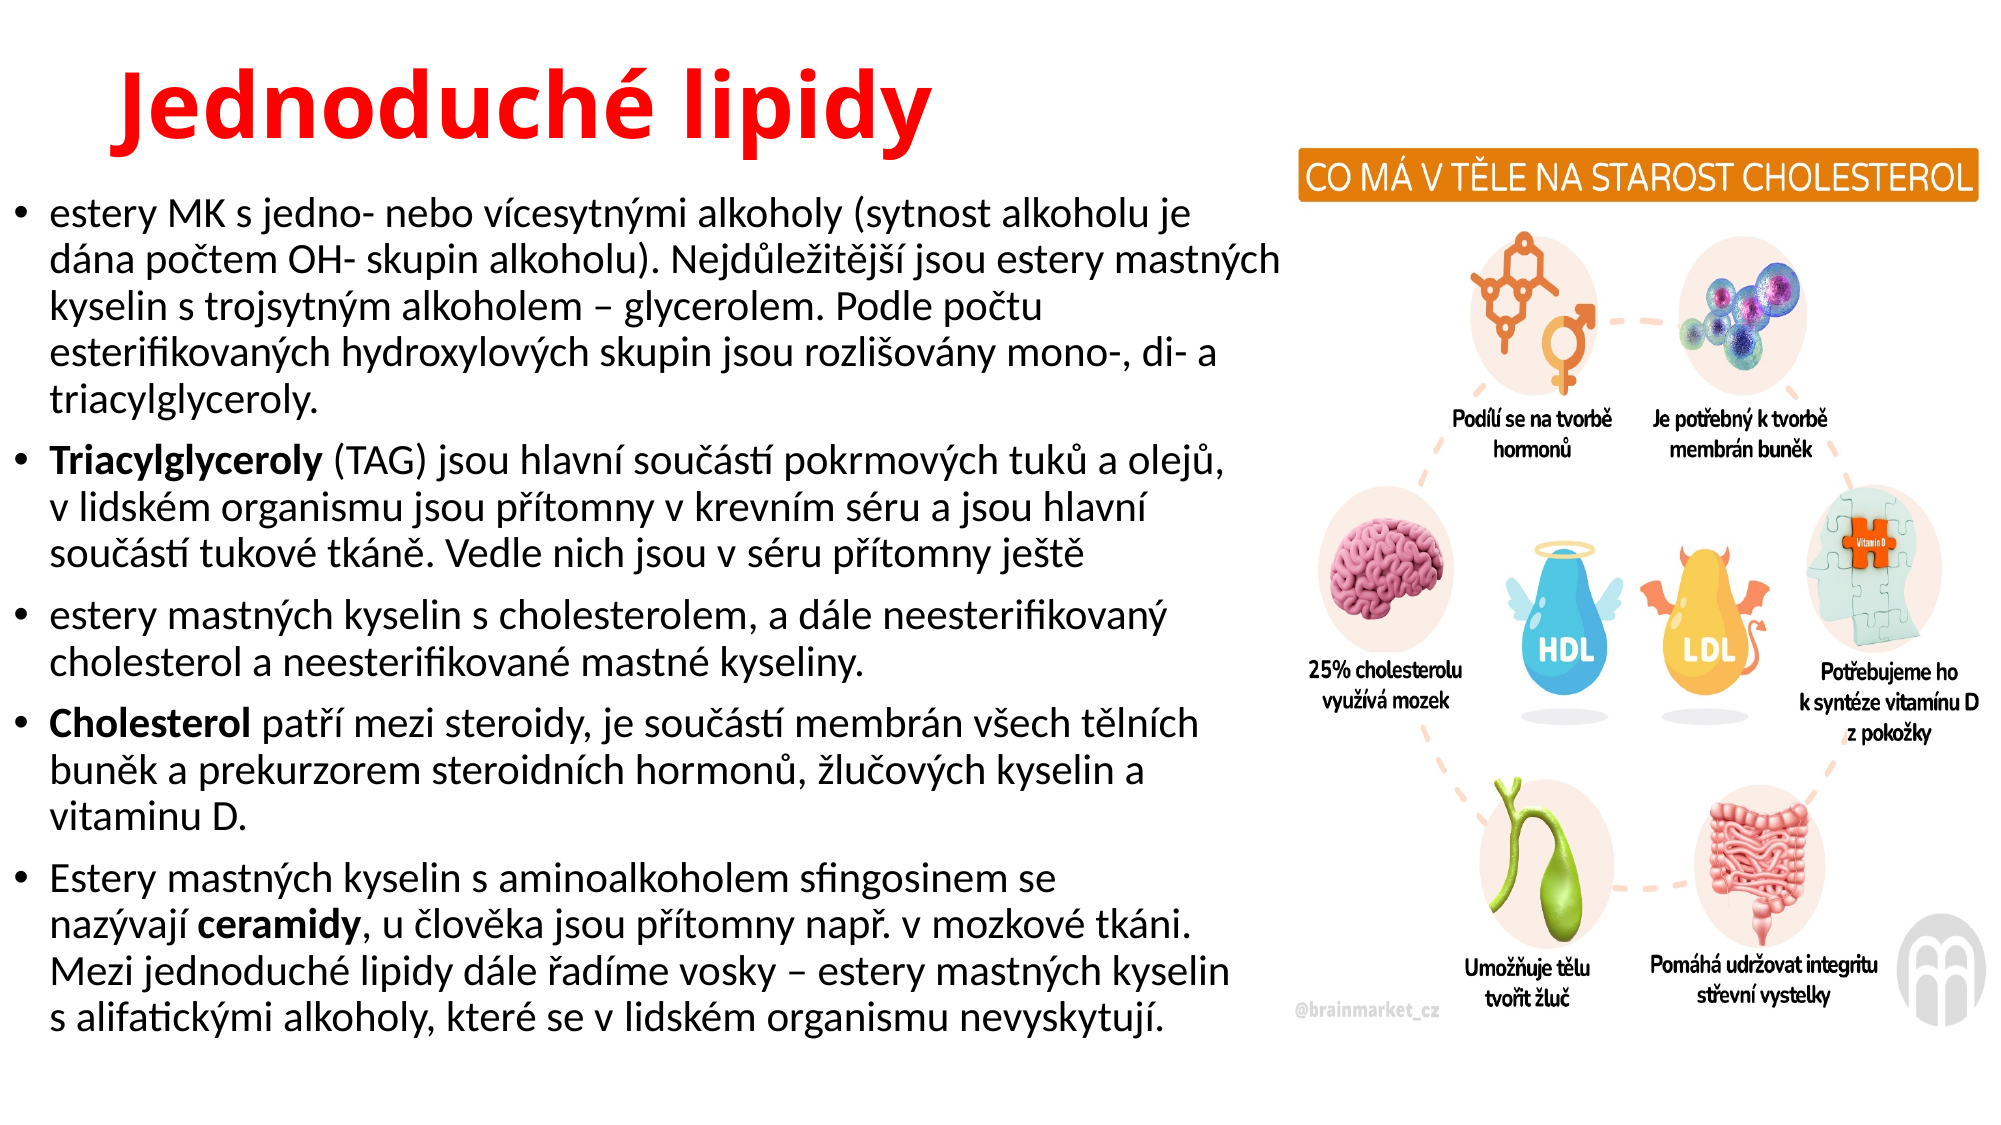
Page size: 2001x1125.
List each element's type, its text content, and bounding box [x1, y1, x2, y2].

picture [1279, 123, 2000, 1035]
list estery MK s jedno- nebo vícesytnými alkoholy (sytnost alkoholu je dána počtem OH- skupin alkoholu). Nejdůležitější jsou estery mastných kyselin s trojsytným alkoholem – glycerolem. Podle počtu esterifikovaných hydroxylových skupin jsou rozlišovány mono-, di- a triacylglyceroly. Triacylglyceroly (TAG) jsou hlavní součástí pokrmových tuků a olejů, v lidském organismu jsou přítomny v krevním séru a jsou hlavní součástí tukové tkáně. Vedle nich jsou v séru přítomny ještě estery mastných kyselin s cholesterolem, a dále neesterifikovaný cholesterol a neesterifikované mastné kyseliny. Cholesterol patří mezi steroidy, je součástí membrán všech tělních buněk a prekurzorem steroidních hormonů, žlučových kyselin a vitaminu D. Estery mastných kyselin s aminoalkoholem sfingosinem se nazývají ceramidy, u člověka jsou přítomny např. v mozkové tkáni. Mezi jednoduché lipidy dále řadíme vosky – estery mastných kyselin s alifatickými alkoholy, které se v lidském organismu nevyskytují. [0, 182, 1298, 1056]
text_box [900, 256, 966, 424]
title Jednoduché lipidy [102, 0, 1828, 182]
